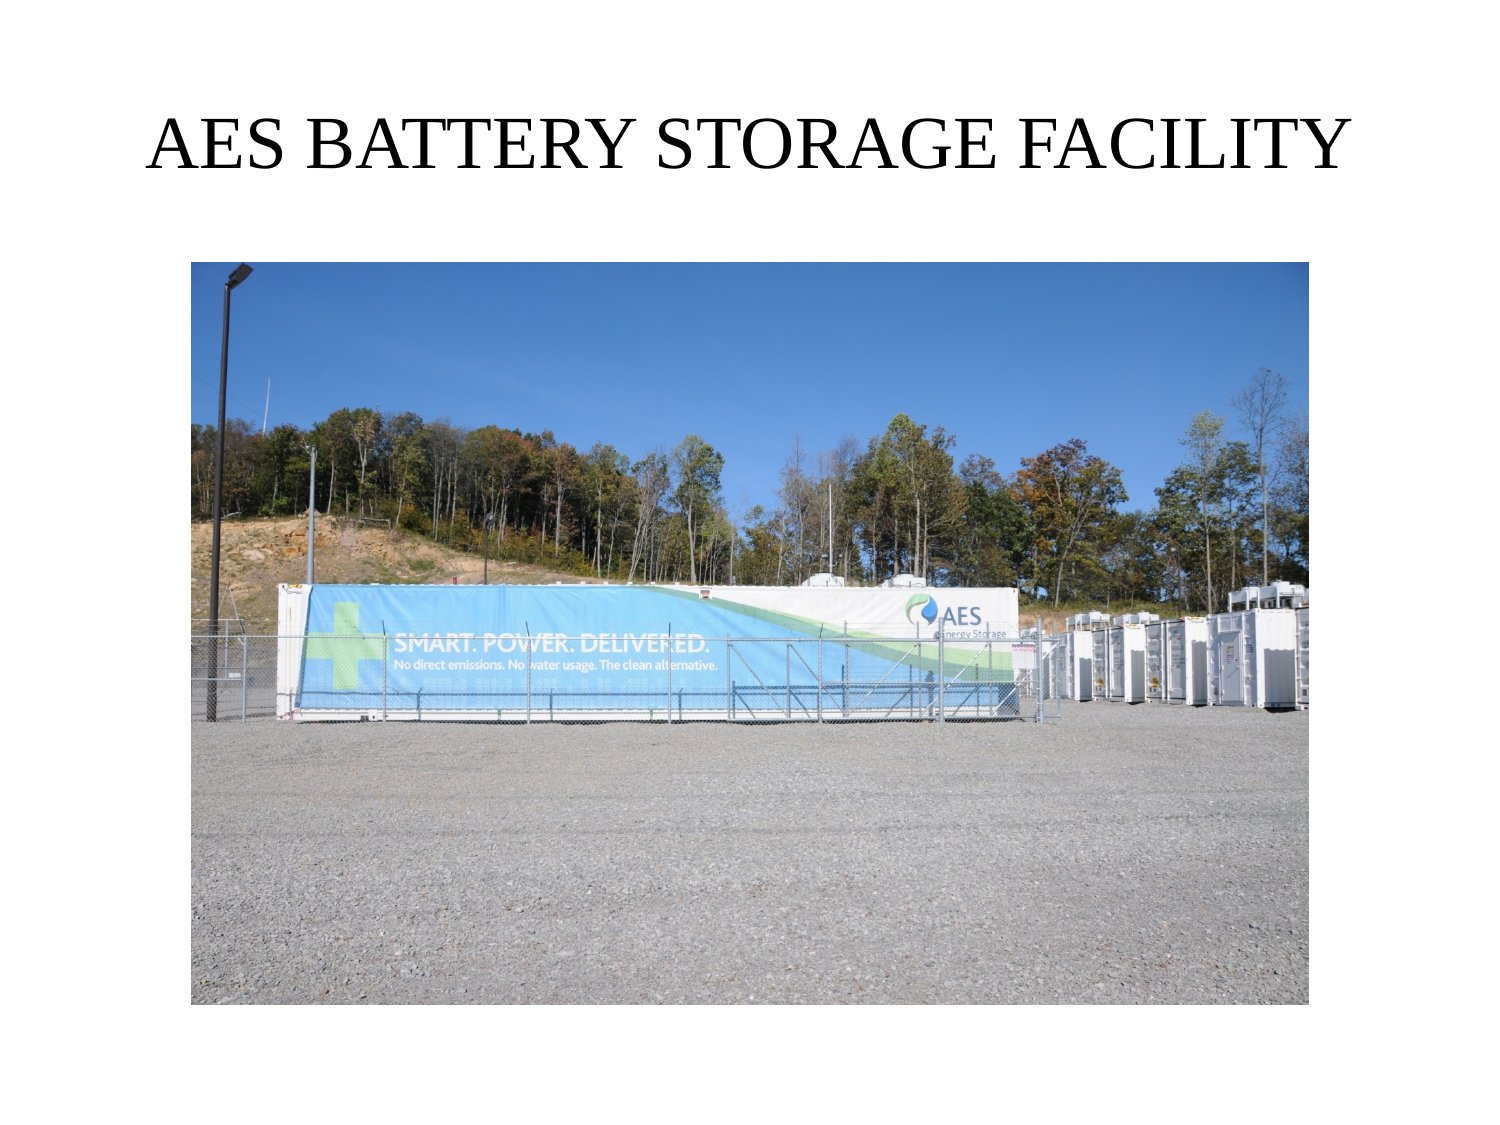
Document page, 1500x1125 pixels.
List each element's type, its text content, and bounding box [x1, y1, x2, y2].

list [190, 262, 1310, 1006]
title AES BATTERY STORAGE FACILITY [75, 45, 1425, 233]
